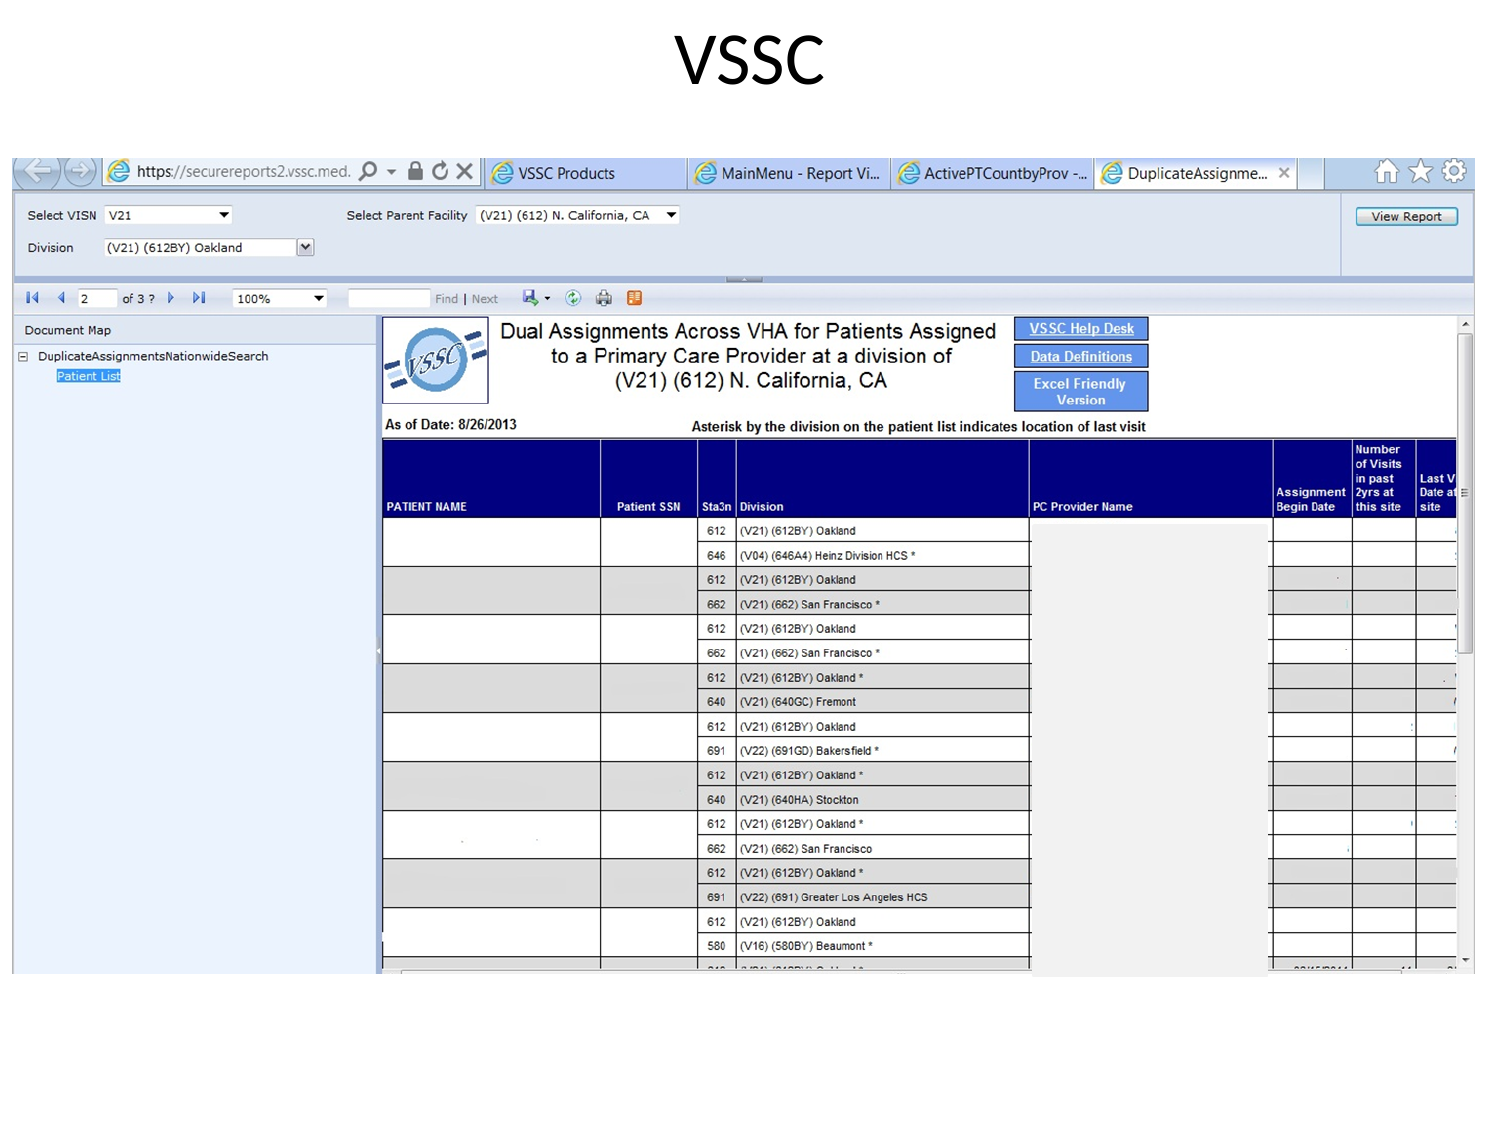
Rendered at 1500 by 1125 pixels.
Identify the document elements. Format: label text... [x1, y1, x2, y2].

title VSSC [0, 37, 1500, 163]
picture [12, 158, 1476, 977]
